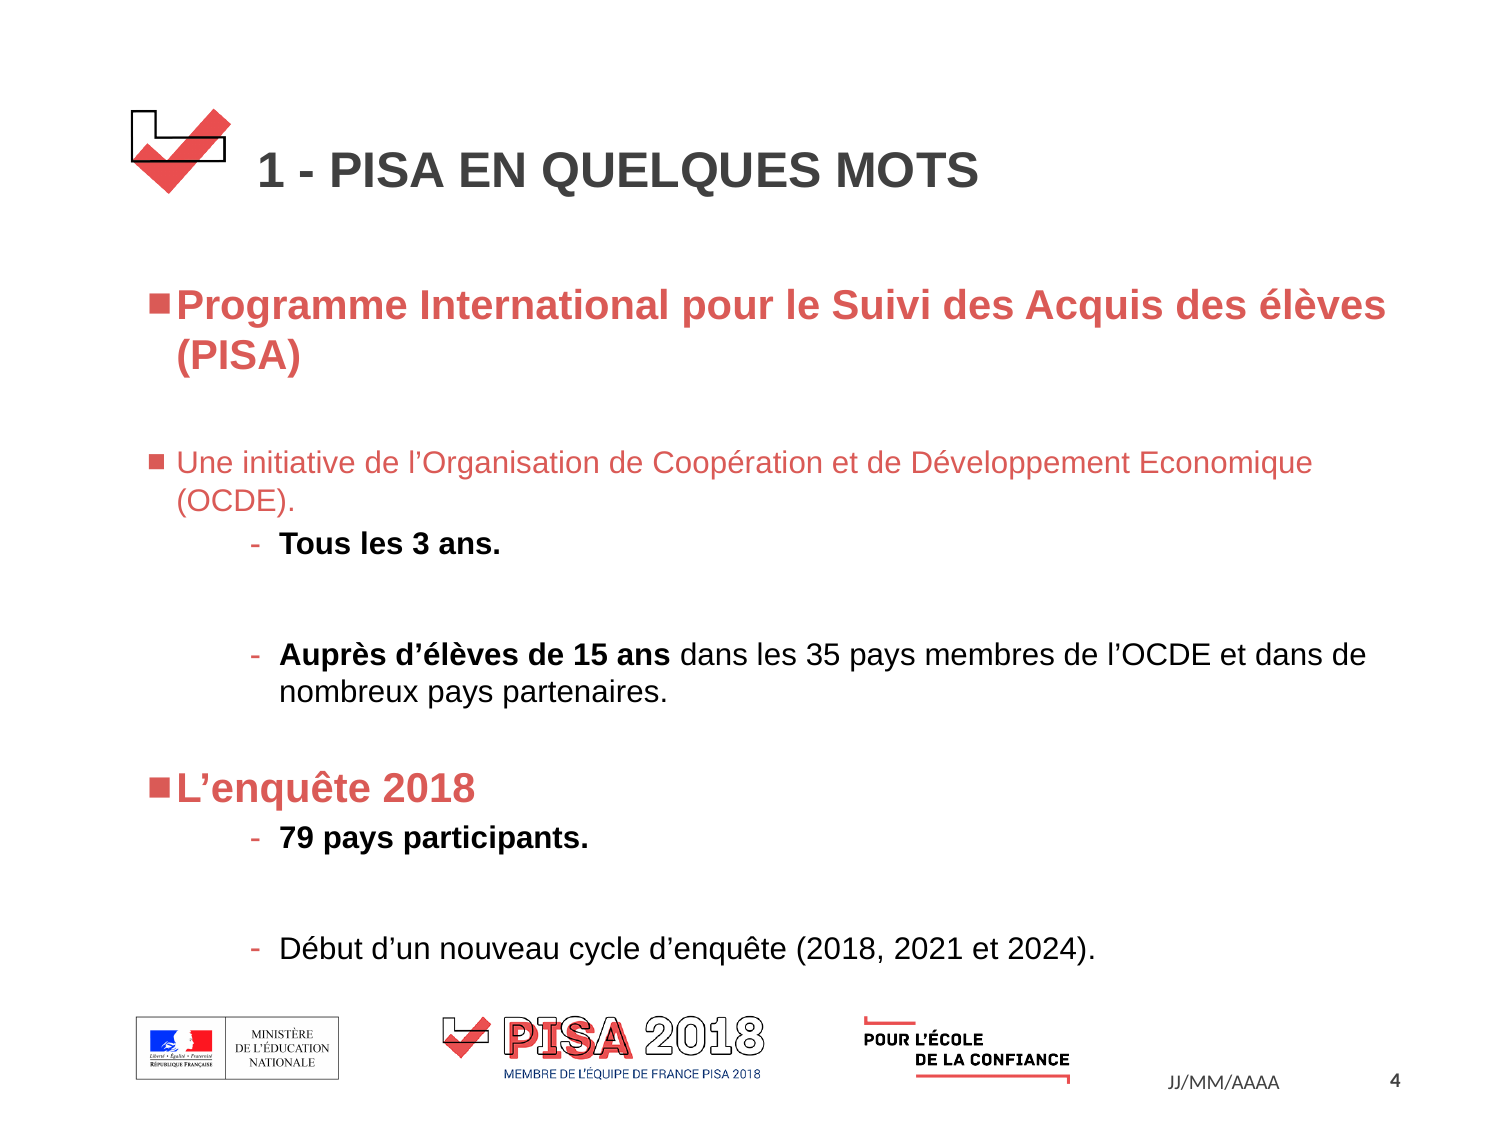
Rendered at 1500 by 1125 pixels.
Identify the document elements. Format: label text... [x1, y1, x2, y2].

title 1 - PISA EN QUELQUES MOTS [242, 106, 1500, 230]
picture [439, 1013, 766, 1082]
picture [135, 1016, 339, 1080]
picture [864, 1016, 1070, 1084]
list Programme International pour le Suivi des Acquis des élèves (PISA) Une initiative de l’Organisation de Coopération et de Développement Economique (OCDE). Tous les 3 ans. Auprès d’élèves de 15 ans dans les 35 pays membres de l’OCDE et dans de nombreux pays partenaires. L’enquête 2018 79 pays participants. Début d’un nouveau cycle d’enquête (2018, 2021 et 2024). [132, 269, 1425, 983]
slide_number 4 [1366, 1064, 1425, 1095]
picture [90, 92, 264, 211]
